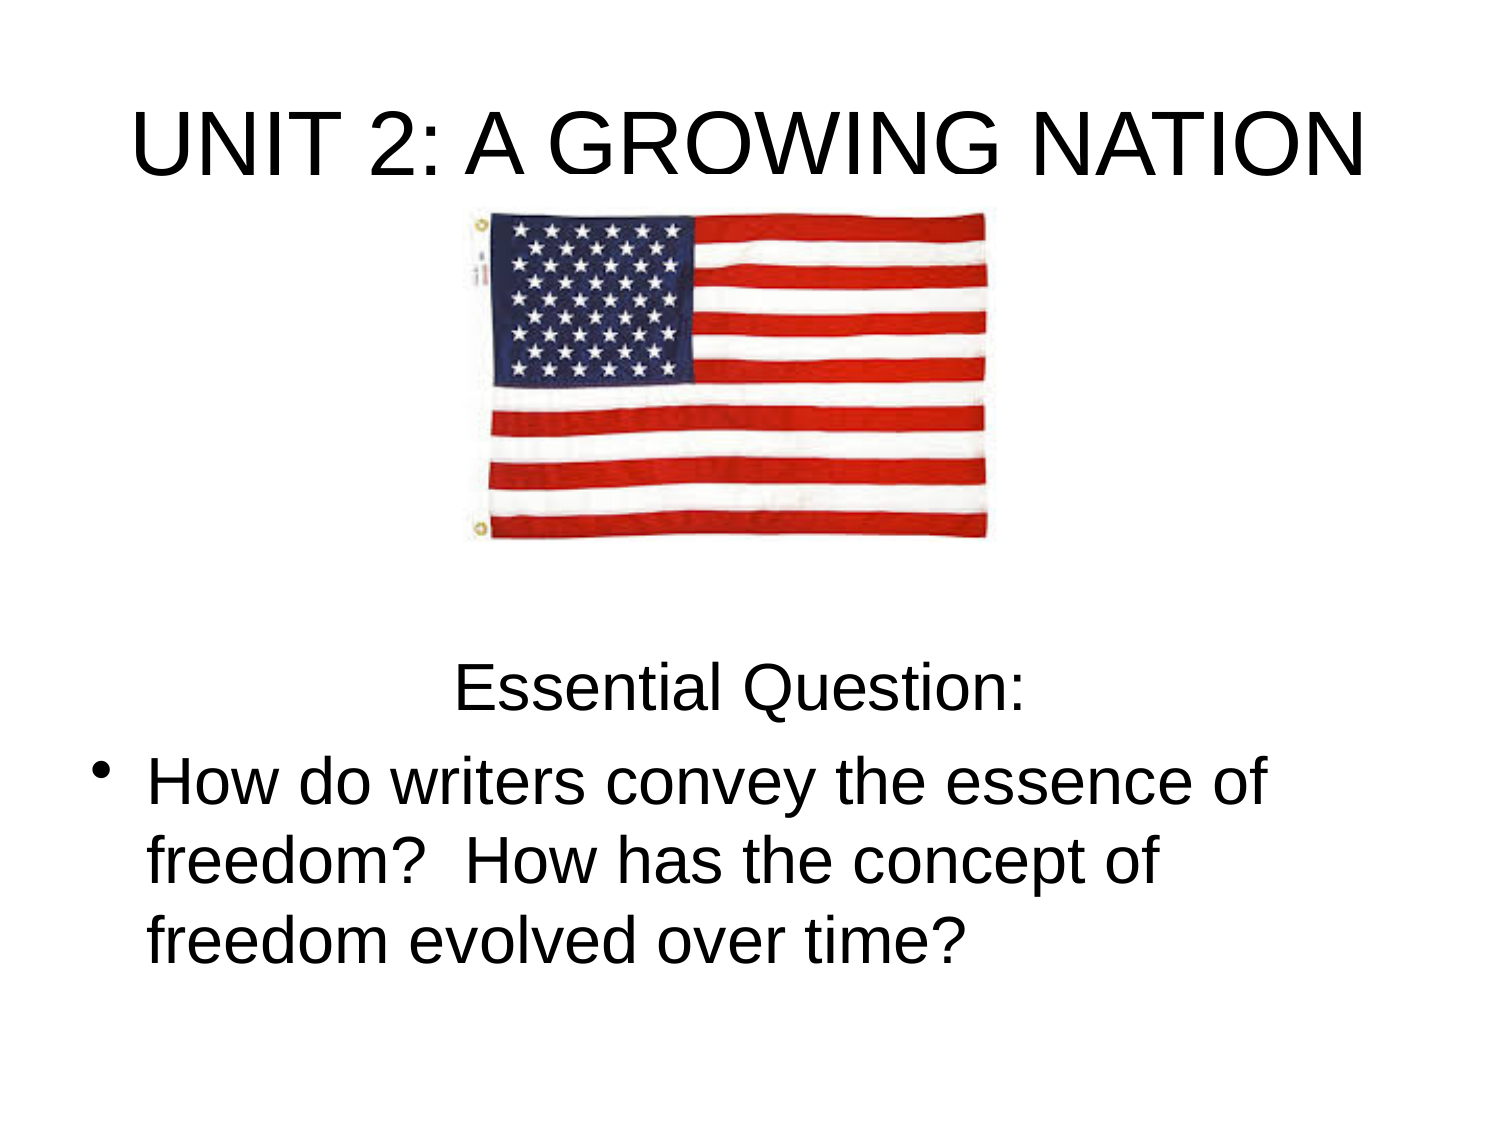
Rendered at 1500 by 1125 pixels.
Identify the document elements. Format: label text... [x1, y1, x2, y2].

list Essential Question: How do writers convey the essence of freedom? How has the concept of freedom evolved over time? [75, 450, 1425, 1005]
picture [462, 174, 1003, 580]
title UNIT 2: A GROWING NATION [75, 45, 1425, 233]
